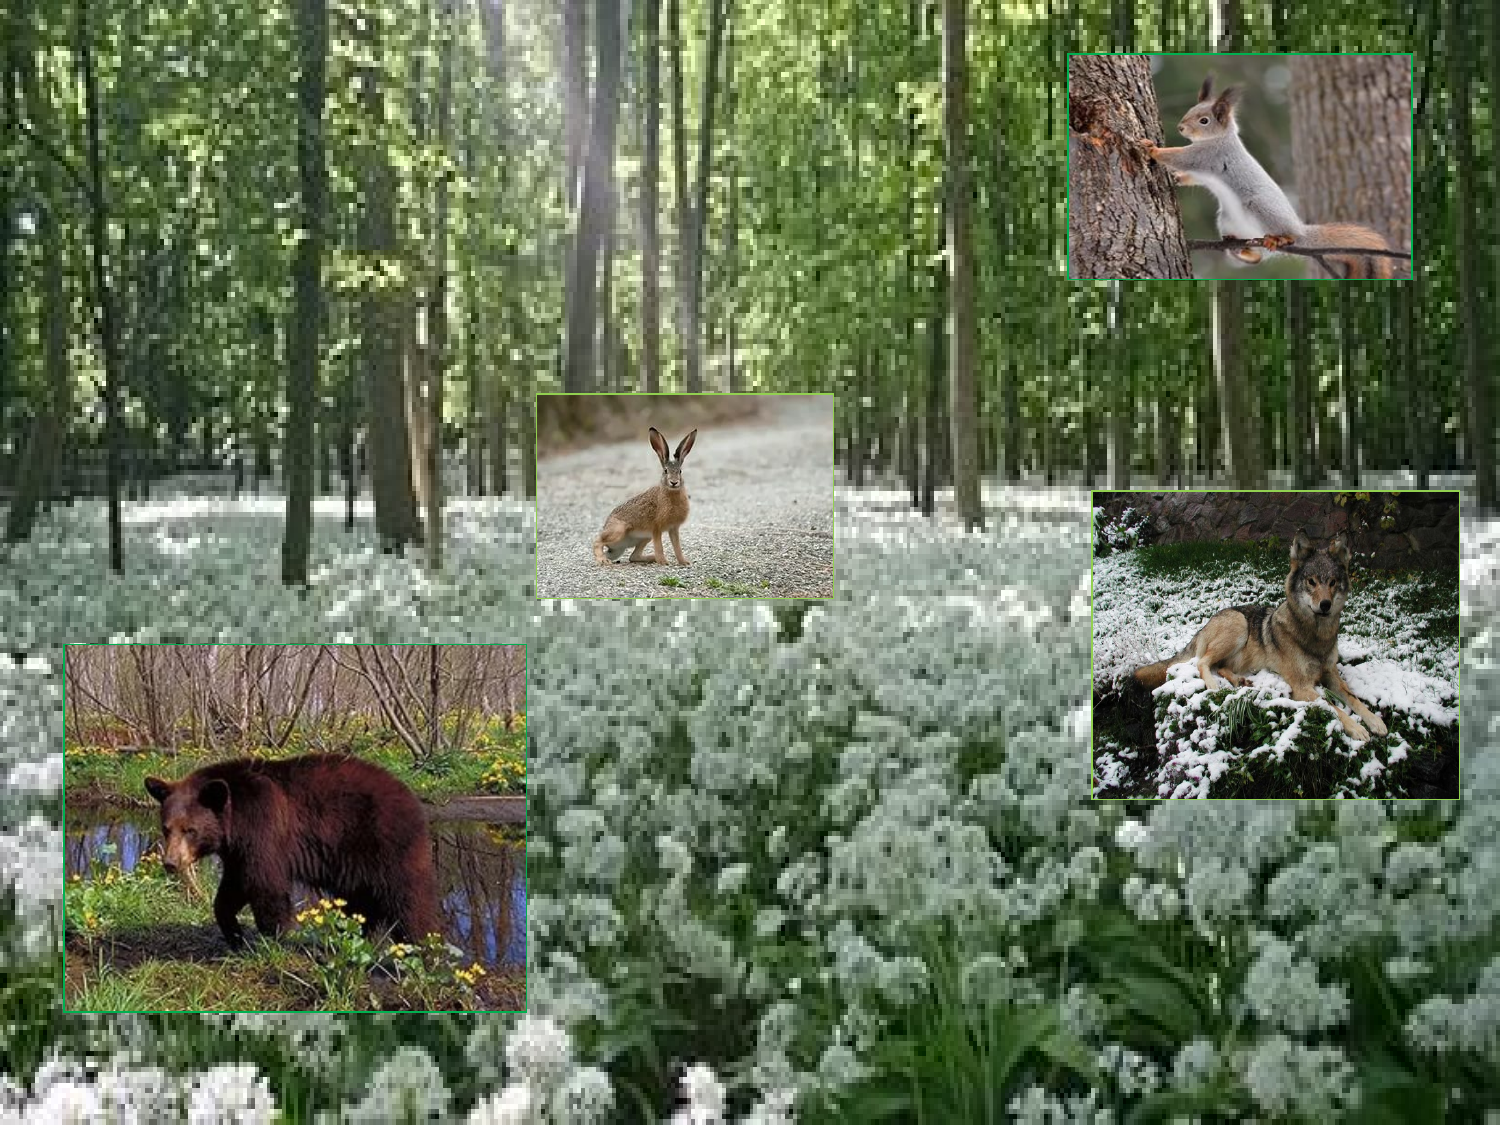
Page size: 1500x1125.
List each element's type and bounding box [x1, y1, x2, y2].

picture [537, 394, 833, 599]
picture [1092, 491, 1459, 799]
picture [1068, 54, 1412, 280]
picture [64, 644, 526, 1012]
list [0, 0, 1500, 1125]
